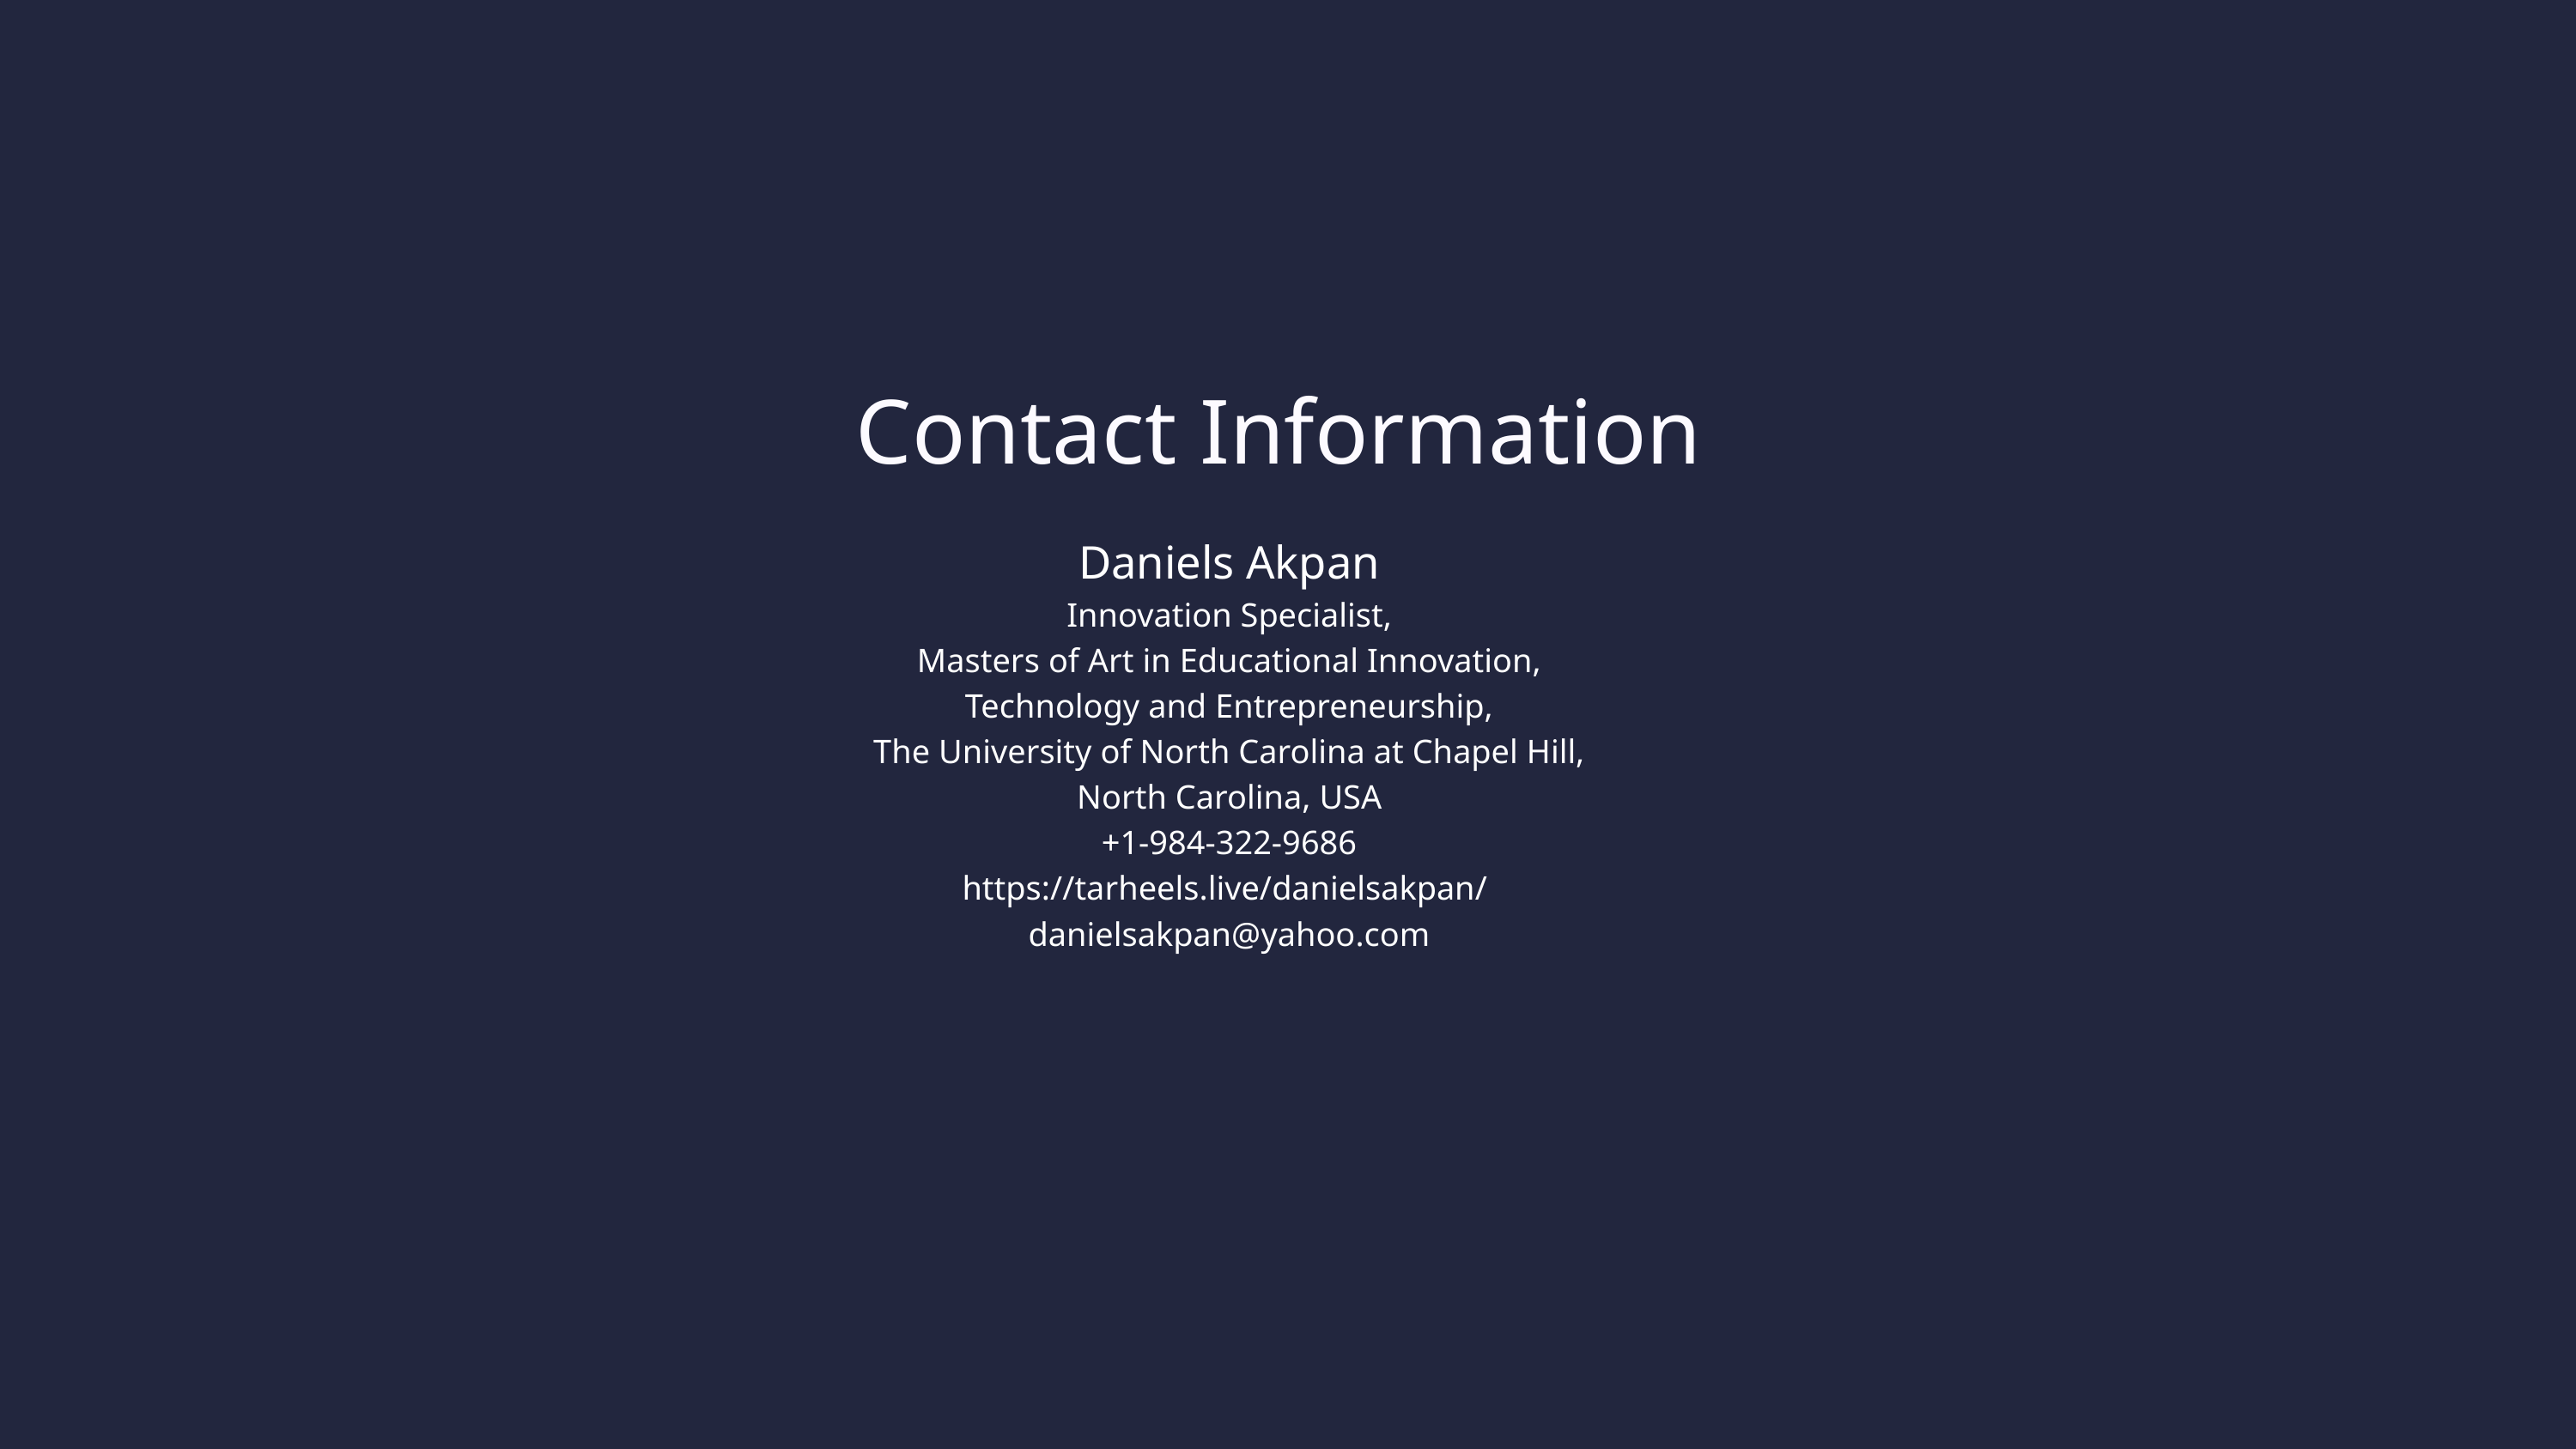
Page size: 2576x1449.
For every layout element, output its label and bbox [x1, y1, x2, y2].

text_box [854, 382, 1783, 987]
